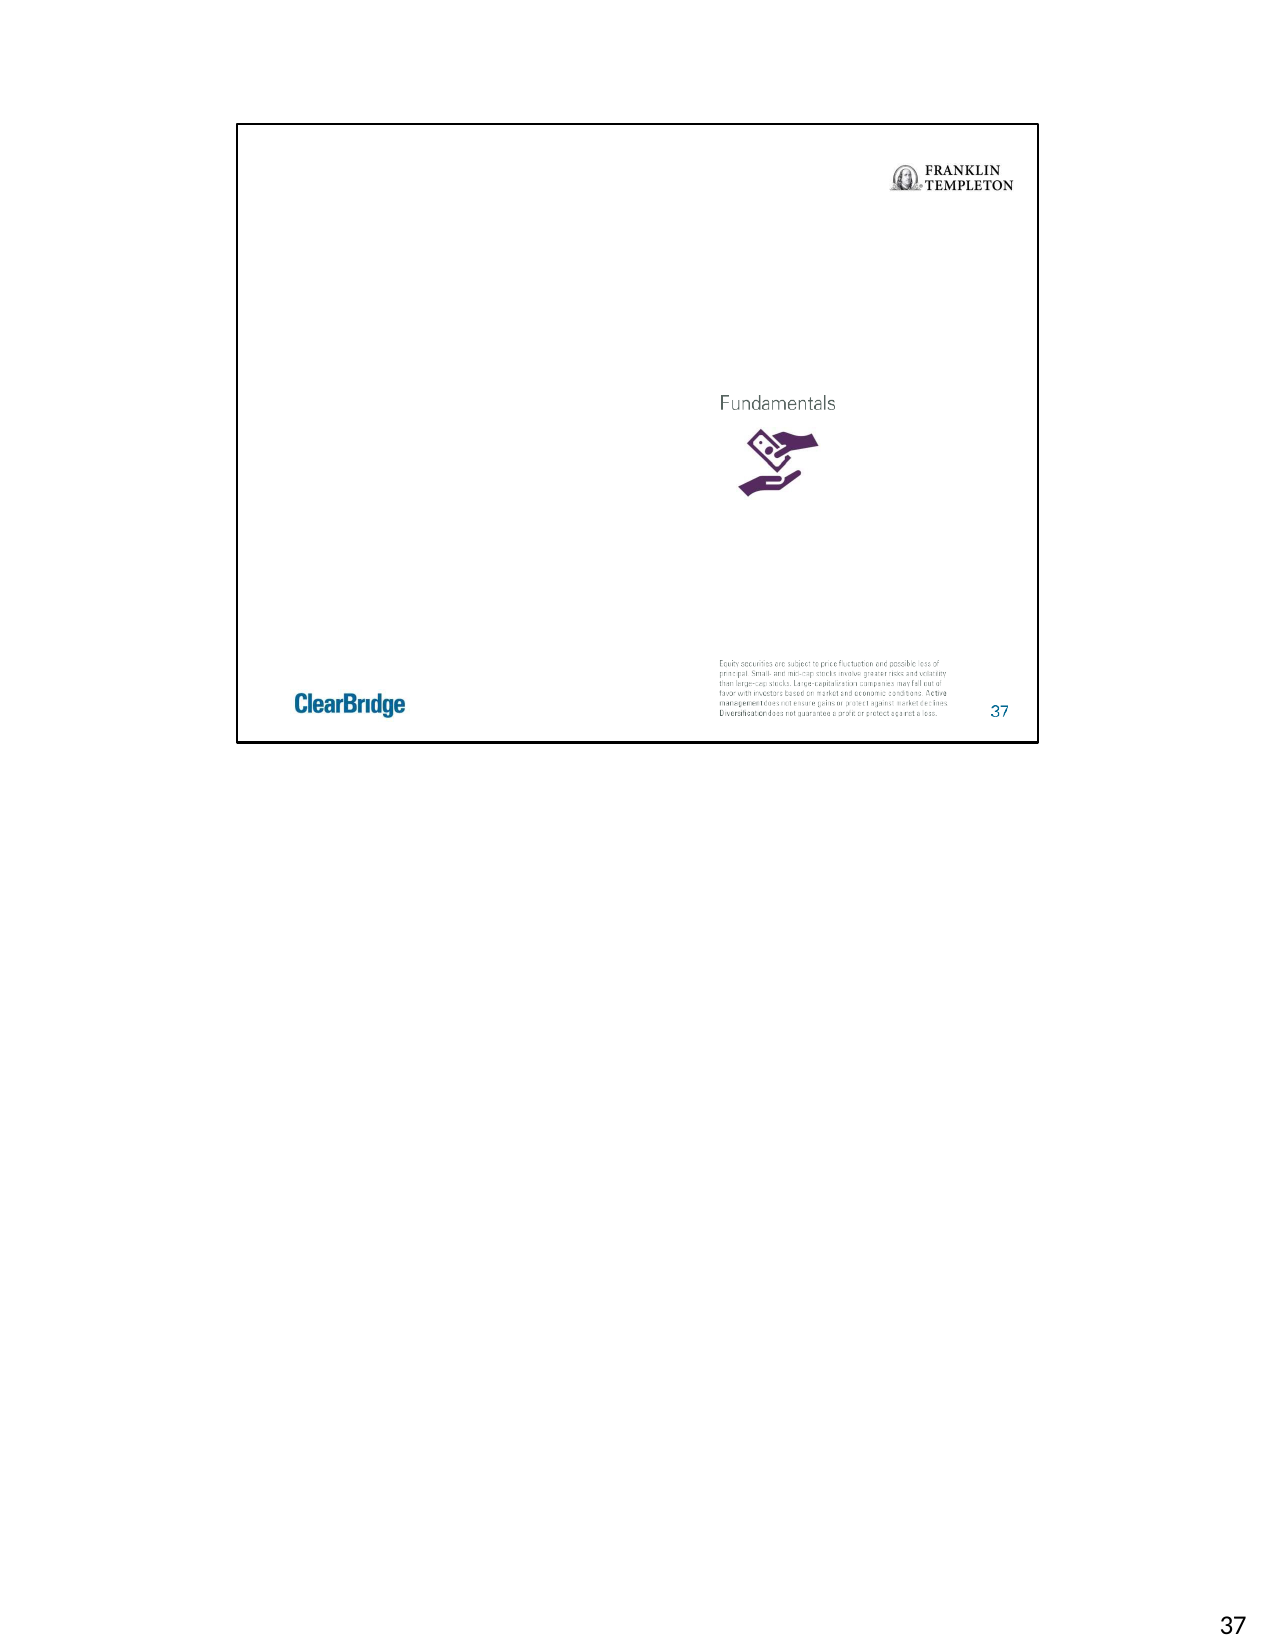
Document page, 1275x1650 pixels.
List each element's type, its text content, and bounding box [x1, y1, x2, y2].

slide_number 71 [1212, 1611, 1256, 1650]
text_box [235, 122, 1040, 744]
